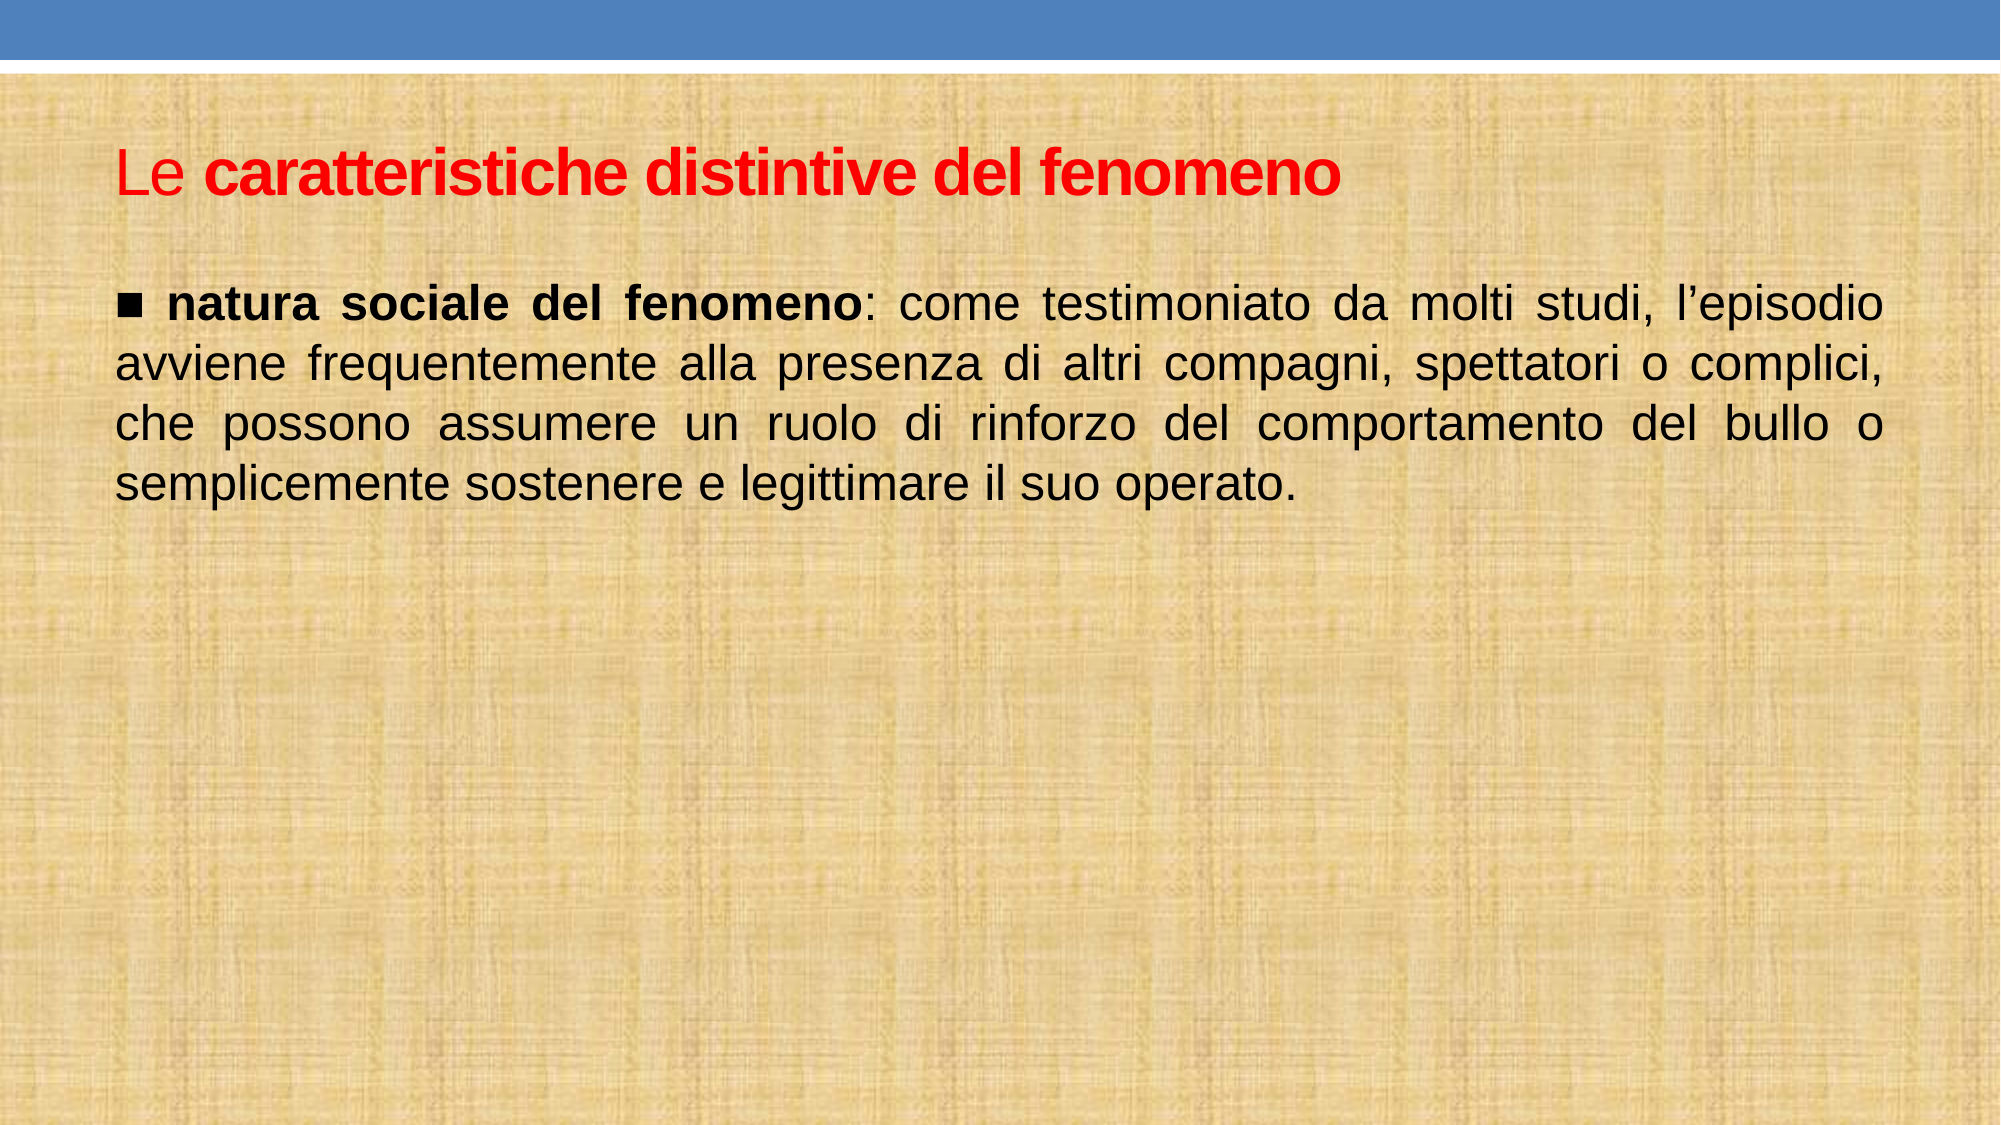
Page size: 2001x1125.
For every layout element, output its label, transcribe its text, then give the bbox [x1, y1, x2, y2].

list ■ natura sociale del fenomeno: come testimoniato da molti studi, l’episodio avviene frequentemente alla presenza di altri compagni, spettatori o complici, che possono assumere un ruolo di rinforzo del comportamento del bullo o semplicemente sostenere e legittimare il suo operato. [99, 262, 1900, 1063]
picture [0, 0, 2001, 1125]
title Le caratteristiche distintive del fenomeno [99, 87, 1900, 250]
